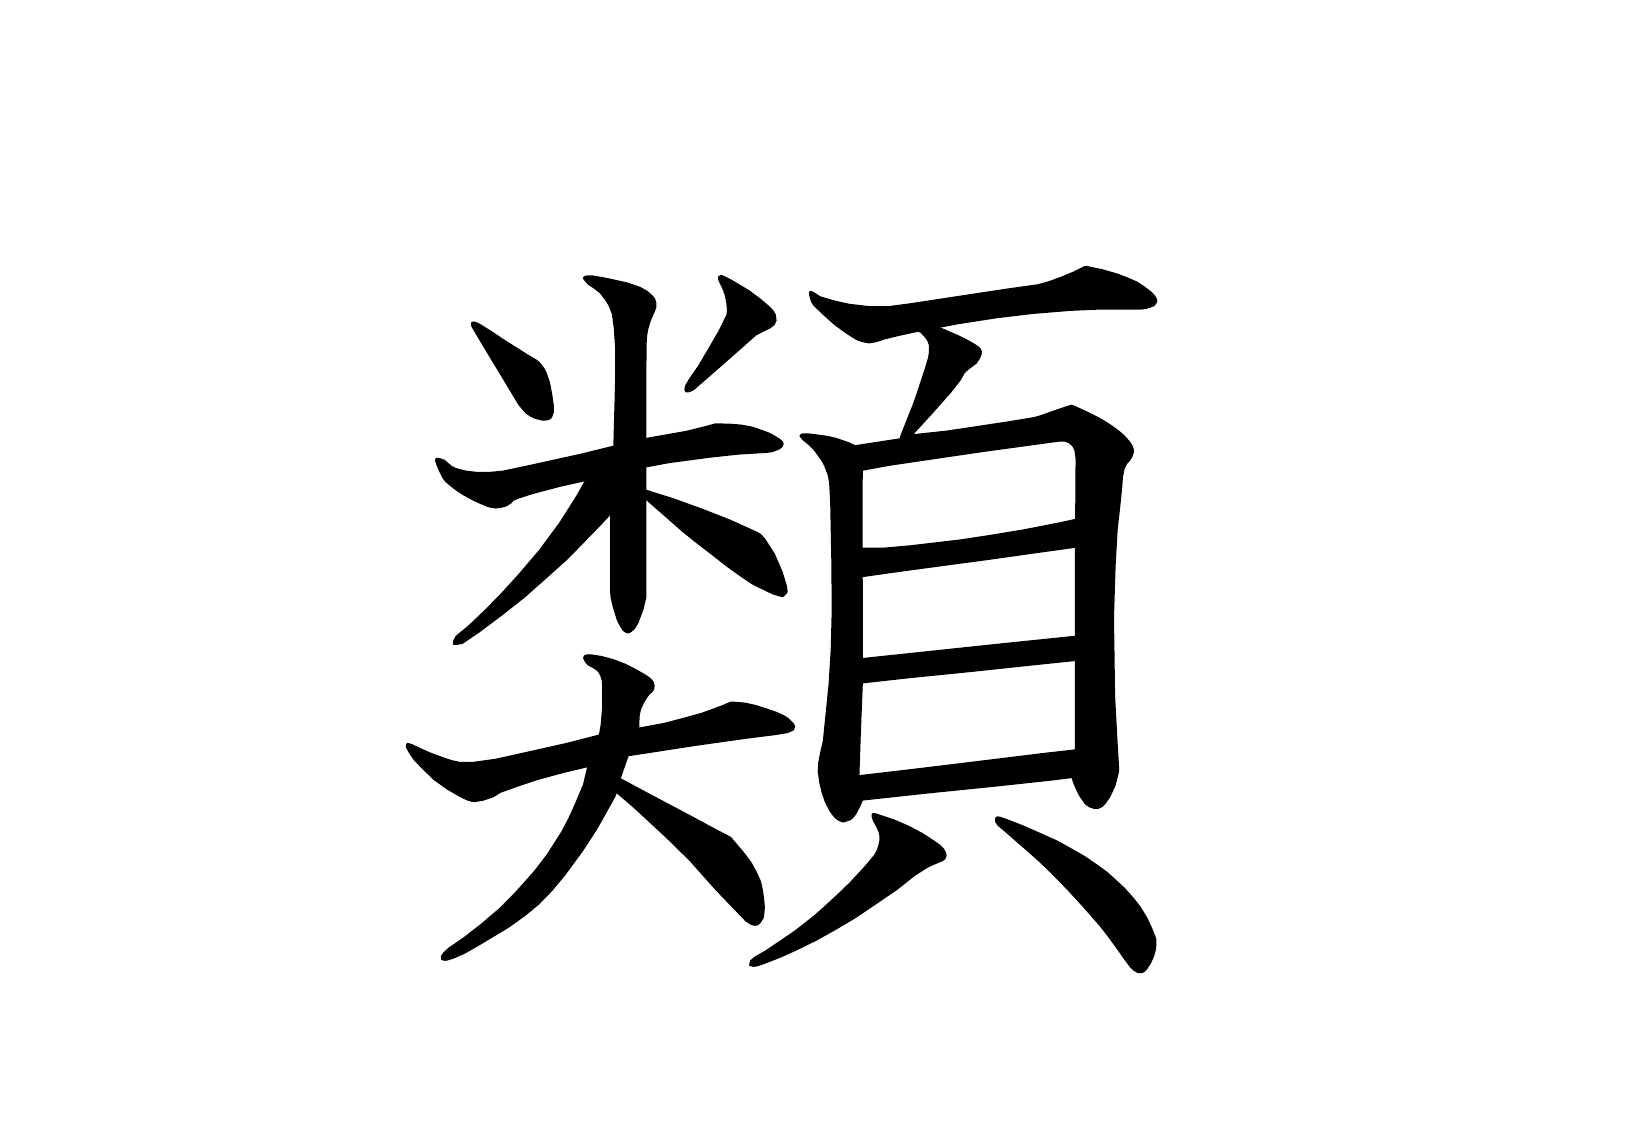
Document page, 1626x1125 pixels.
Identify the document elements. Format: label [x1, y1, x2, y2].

text_box [405, 265, 1158, 974]
